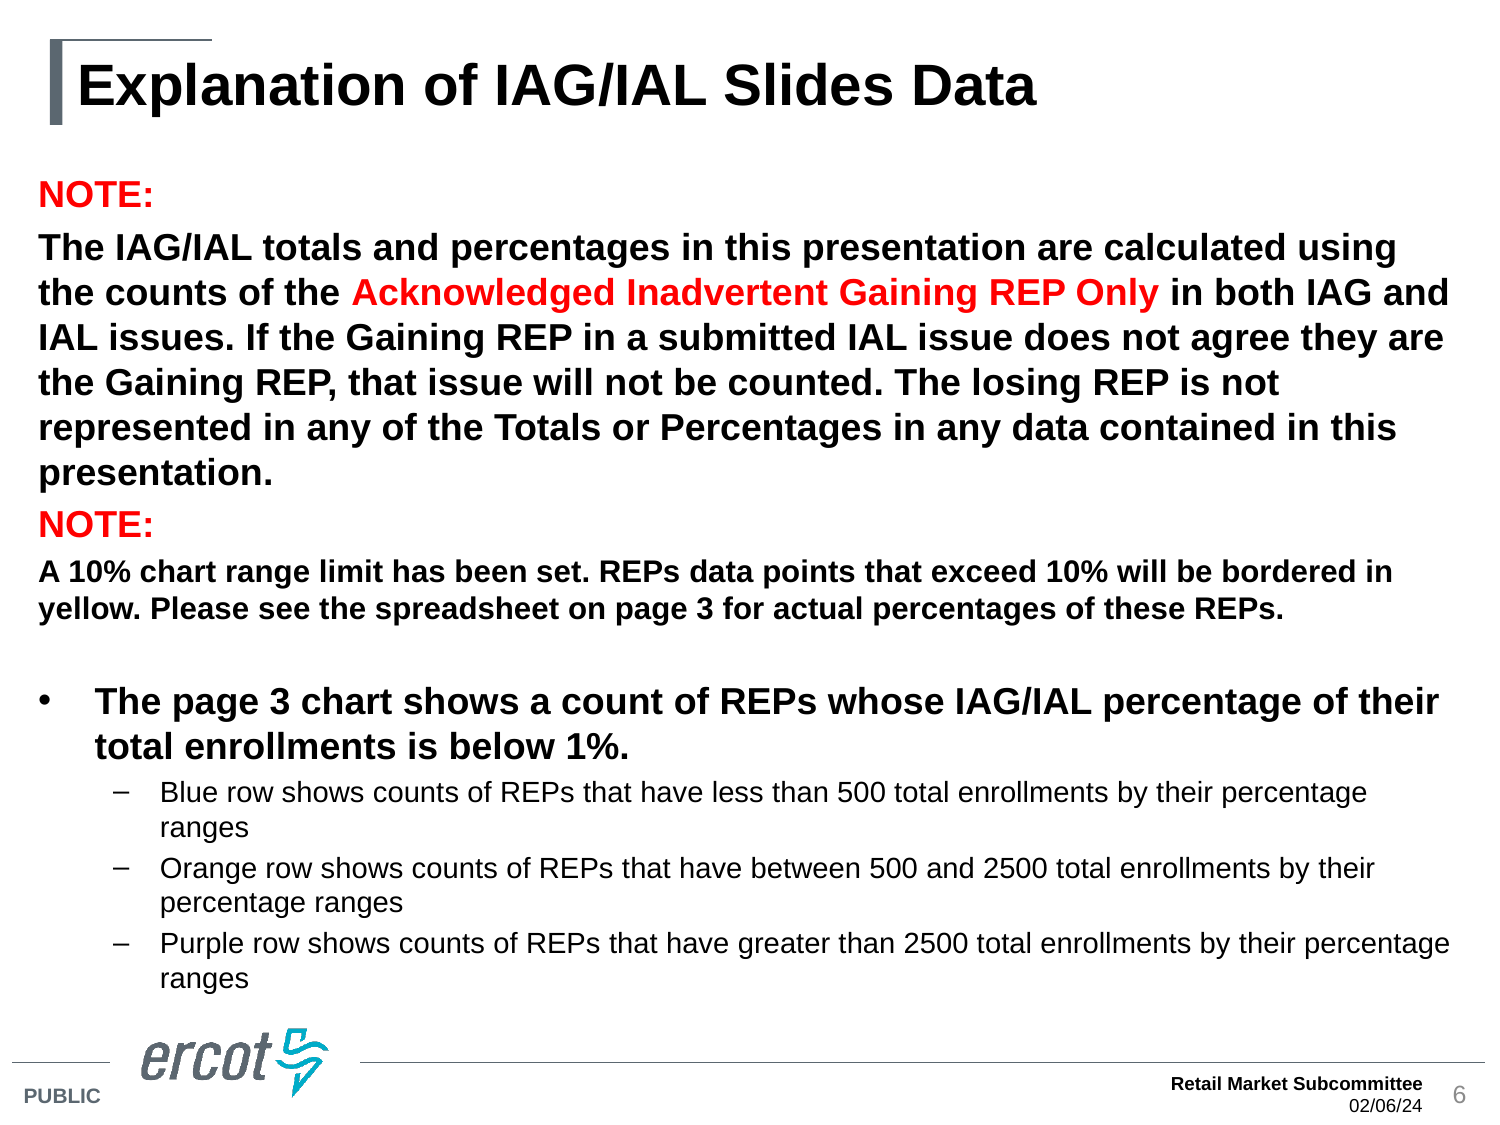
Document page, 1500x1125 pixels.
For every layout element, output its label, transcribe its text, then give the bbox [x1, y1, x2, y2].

list NOTE: The IAG/IAL totals and percentages in this presentation are calculated using the counts of the Acknowledged Inadvertent Gaining REP Only in both IAG and IAL issues. If the Gaining REP in a submitted IAL issue does not agree they are the Gaining REP, that issue will not be counted. The losing REP is not represented in any of the Totals or Percentages in any data contained in this presentation. NOTE: A 10% chart range limit has been set. REPs data points that exceed 10% will be bordered in yellow. Please see the spreadsheet on page 3 for actual percentages of these REPs. The page 3 chart shows a count of REPs whose IAG/IAL percentage of their total enrollments is below 1%. Blue row shows counts of REPs that have less than 500 total enrollments by their percentage ranges Orange row shows counts of REPs that have between 500 and 2500 total enrollments by their percentage ranges Purple row shows counts of REPs that have greater than 2500 total enrollments by their percentage ranges [23, 162, 1474, 1000]
title Explanation of IAG/IAL Slides Data [62, 39, 1450, 138]
text_box Retail Market Subcommittee 02/06/24 [1124, 1064, 1438, 1125]
slide_number 6 [1438, 1076, 1475, 1112]
picture [137, 1024, 332, 1100]
